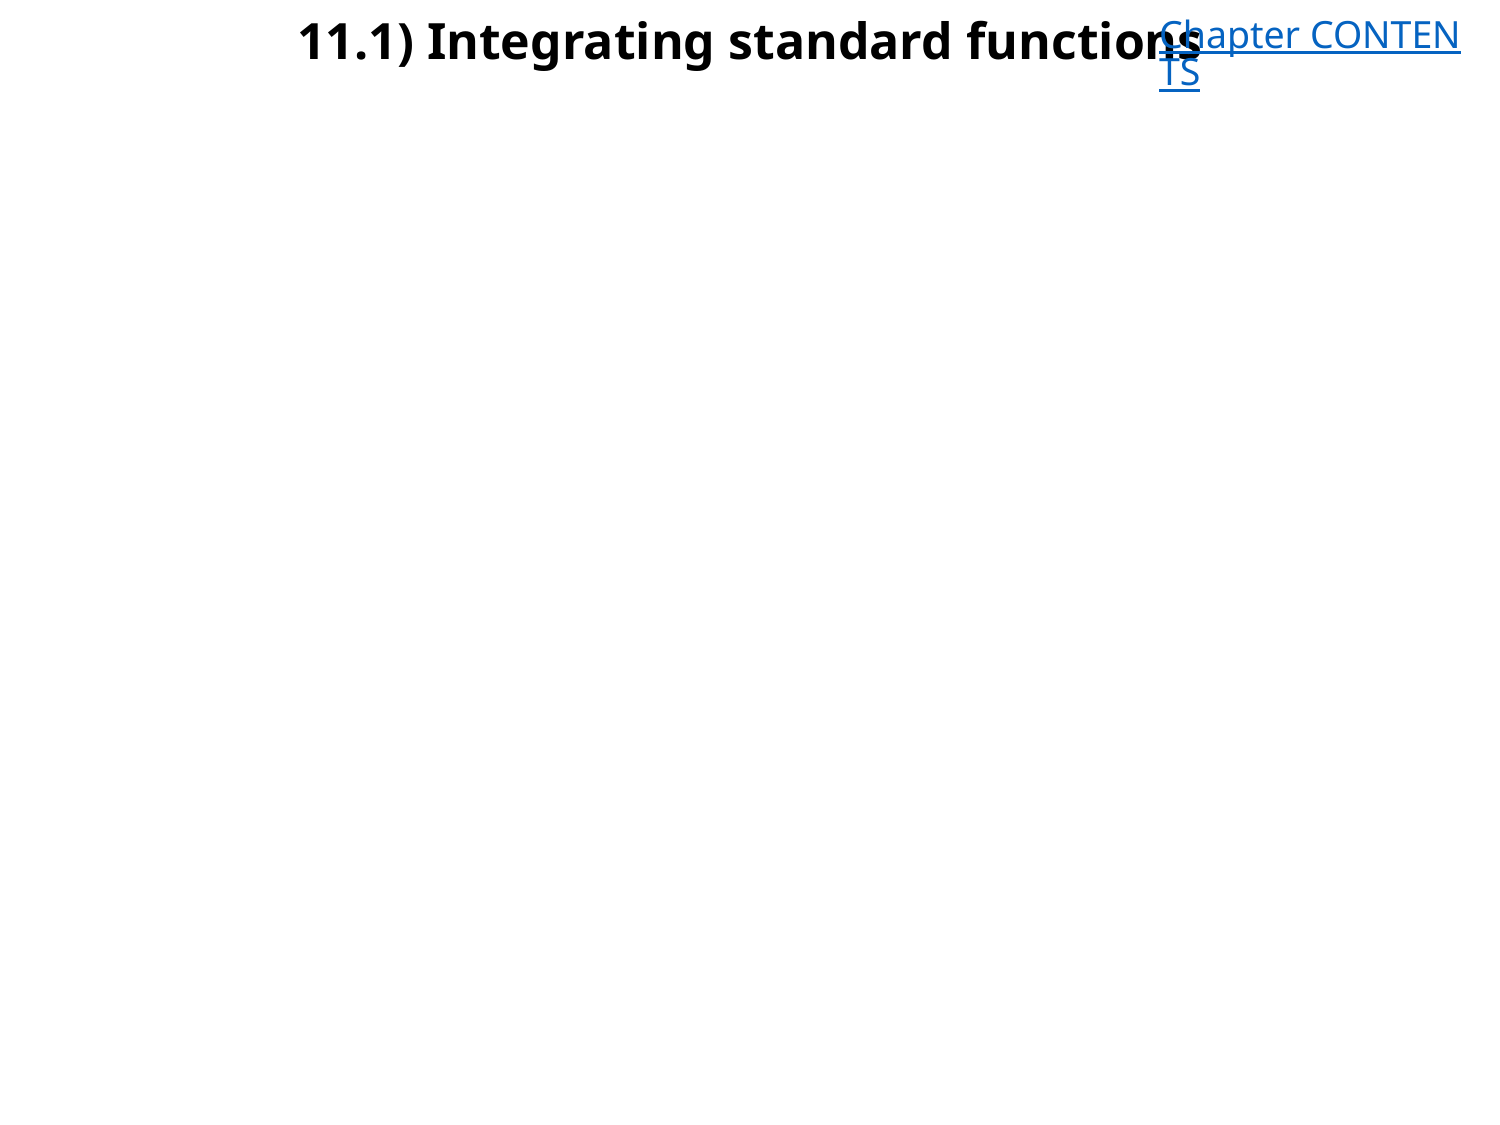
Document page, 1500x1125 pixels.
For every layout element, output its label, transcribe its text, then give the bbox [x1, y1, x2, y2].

title 11.1) Integrating standard functions [0, 0, 1500, 87]
text_box Chapter CONTENTS [1144, 3, 1491, 70]
